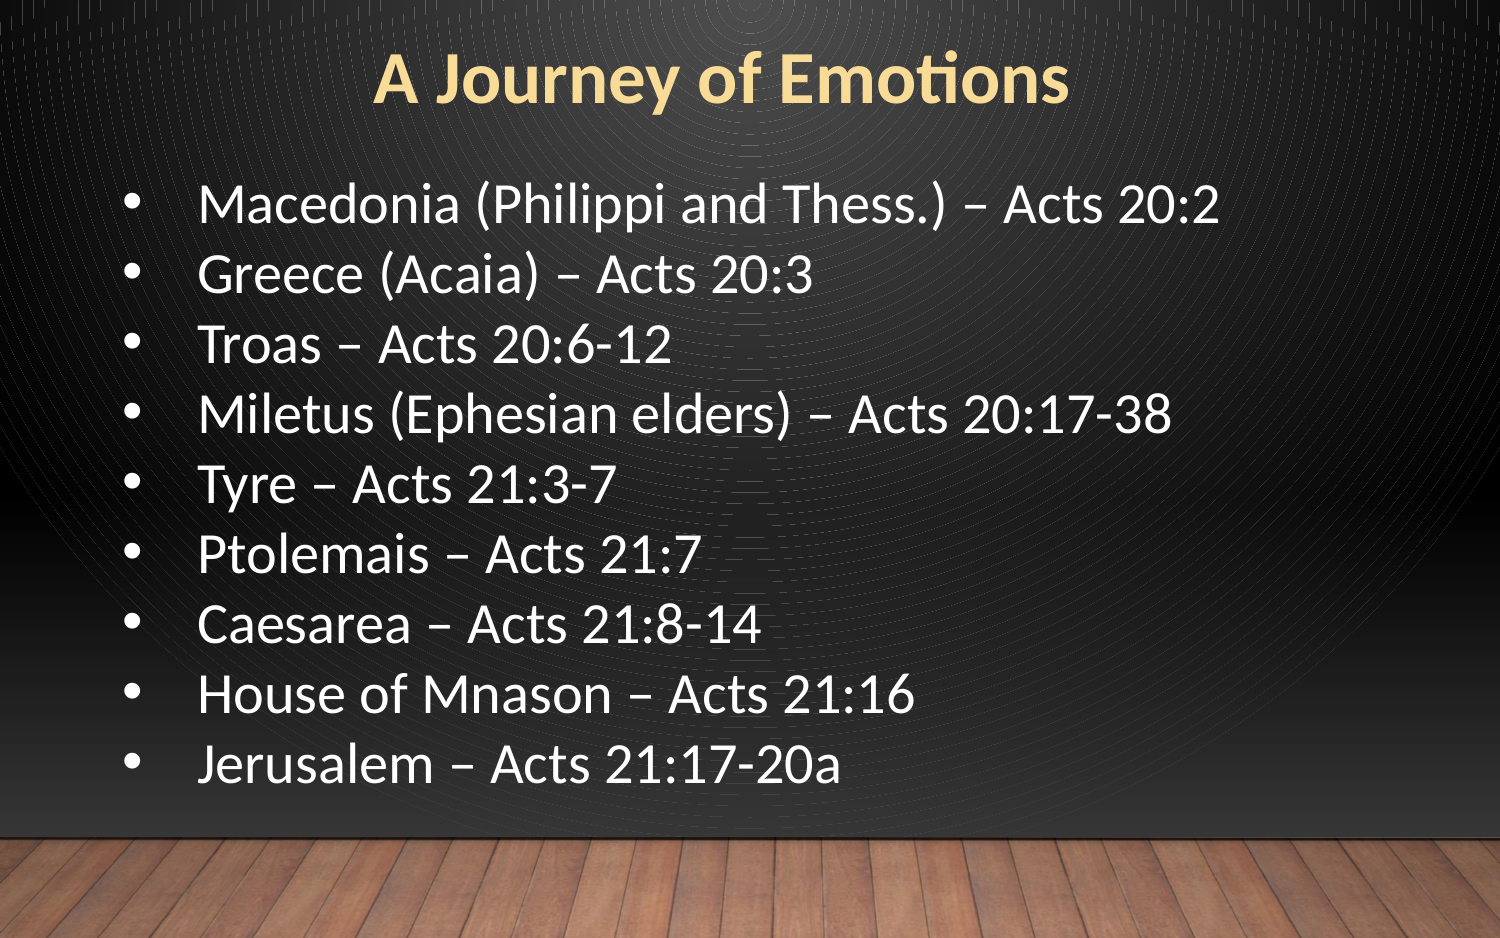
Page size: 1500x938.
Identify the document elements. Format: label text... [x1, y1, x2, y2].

picture [0, 837, 1500, 938]
text_box Macedonia (Philippi and Thess.) – Acts 20:2 Greece (Acaia) – Acts 20:3 Troas – Acts 20:6-12 Miletus (Ephesian elders) – Acts 20:17-38 Tyre – Acts 21:3-7 Ptolemais – Acts 21:7 Caesarea – Acts 21:8-14 House of Mnason – Acts 21:16 Jerusalem – Acts 21:17-20a [107, 158, 1260, 803]
title A Journey of Emotions [0, 16, 1446, 142]
